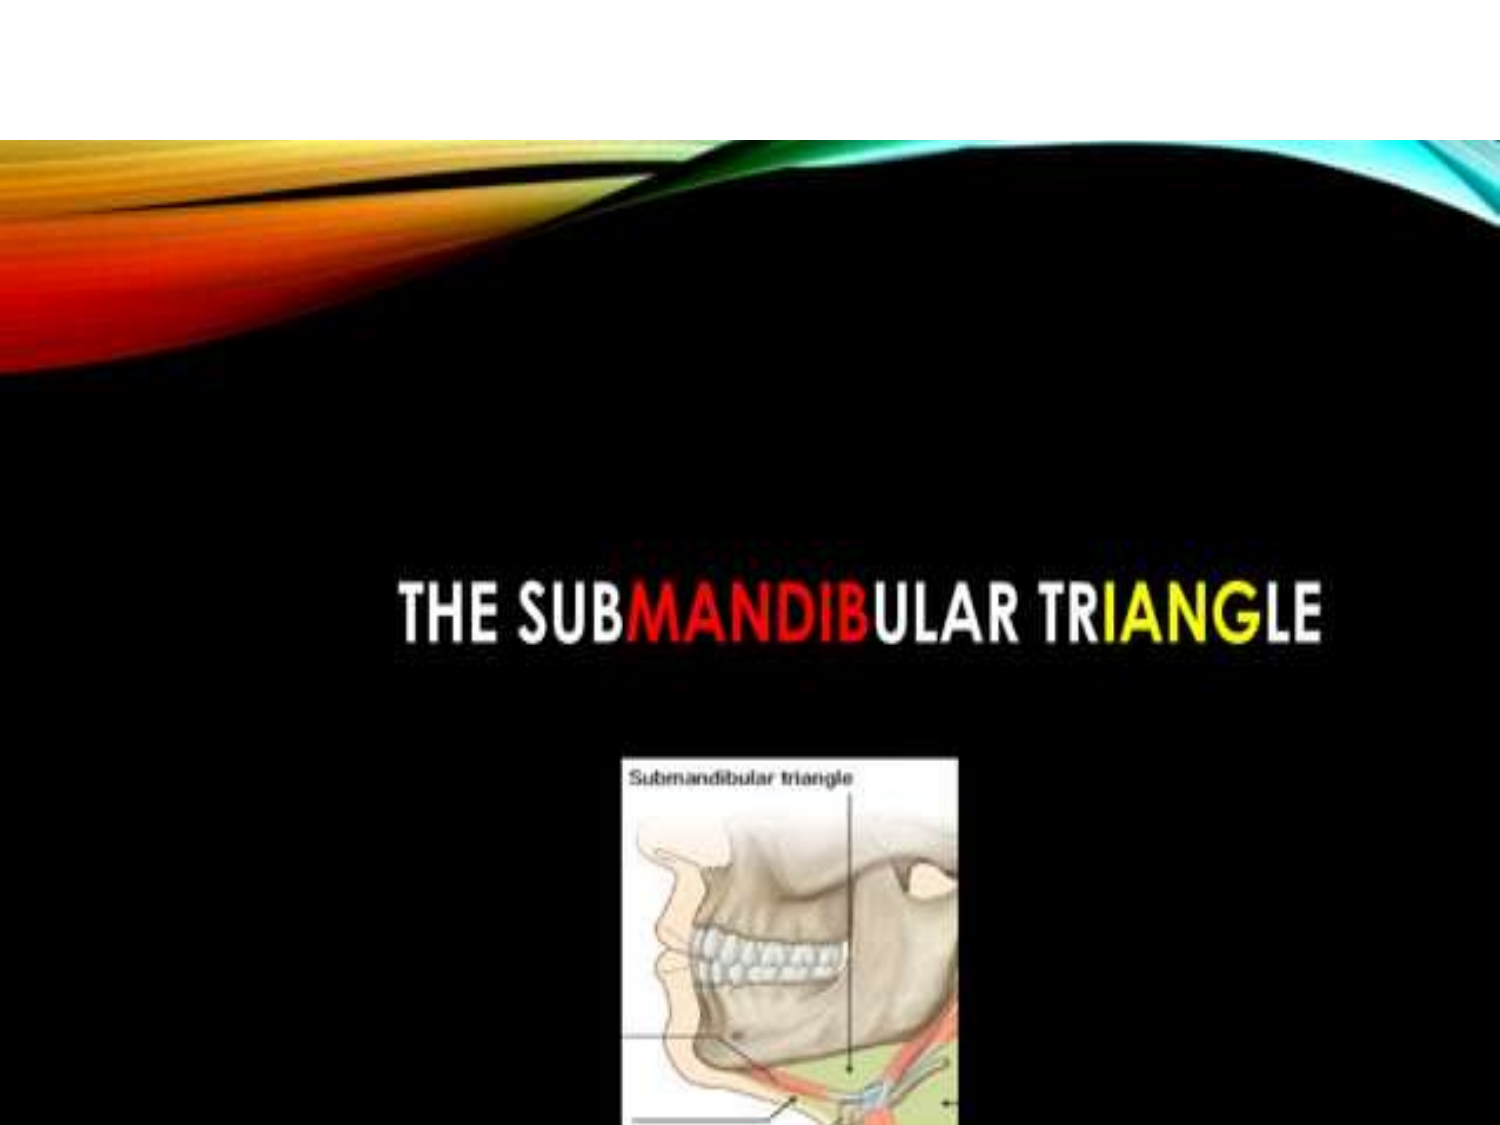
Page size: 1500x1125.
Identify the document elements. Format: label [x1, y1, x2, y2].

picture [0, 139, 1500, 1125]
